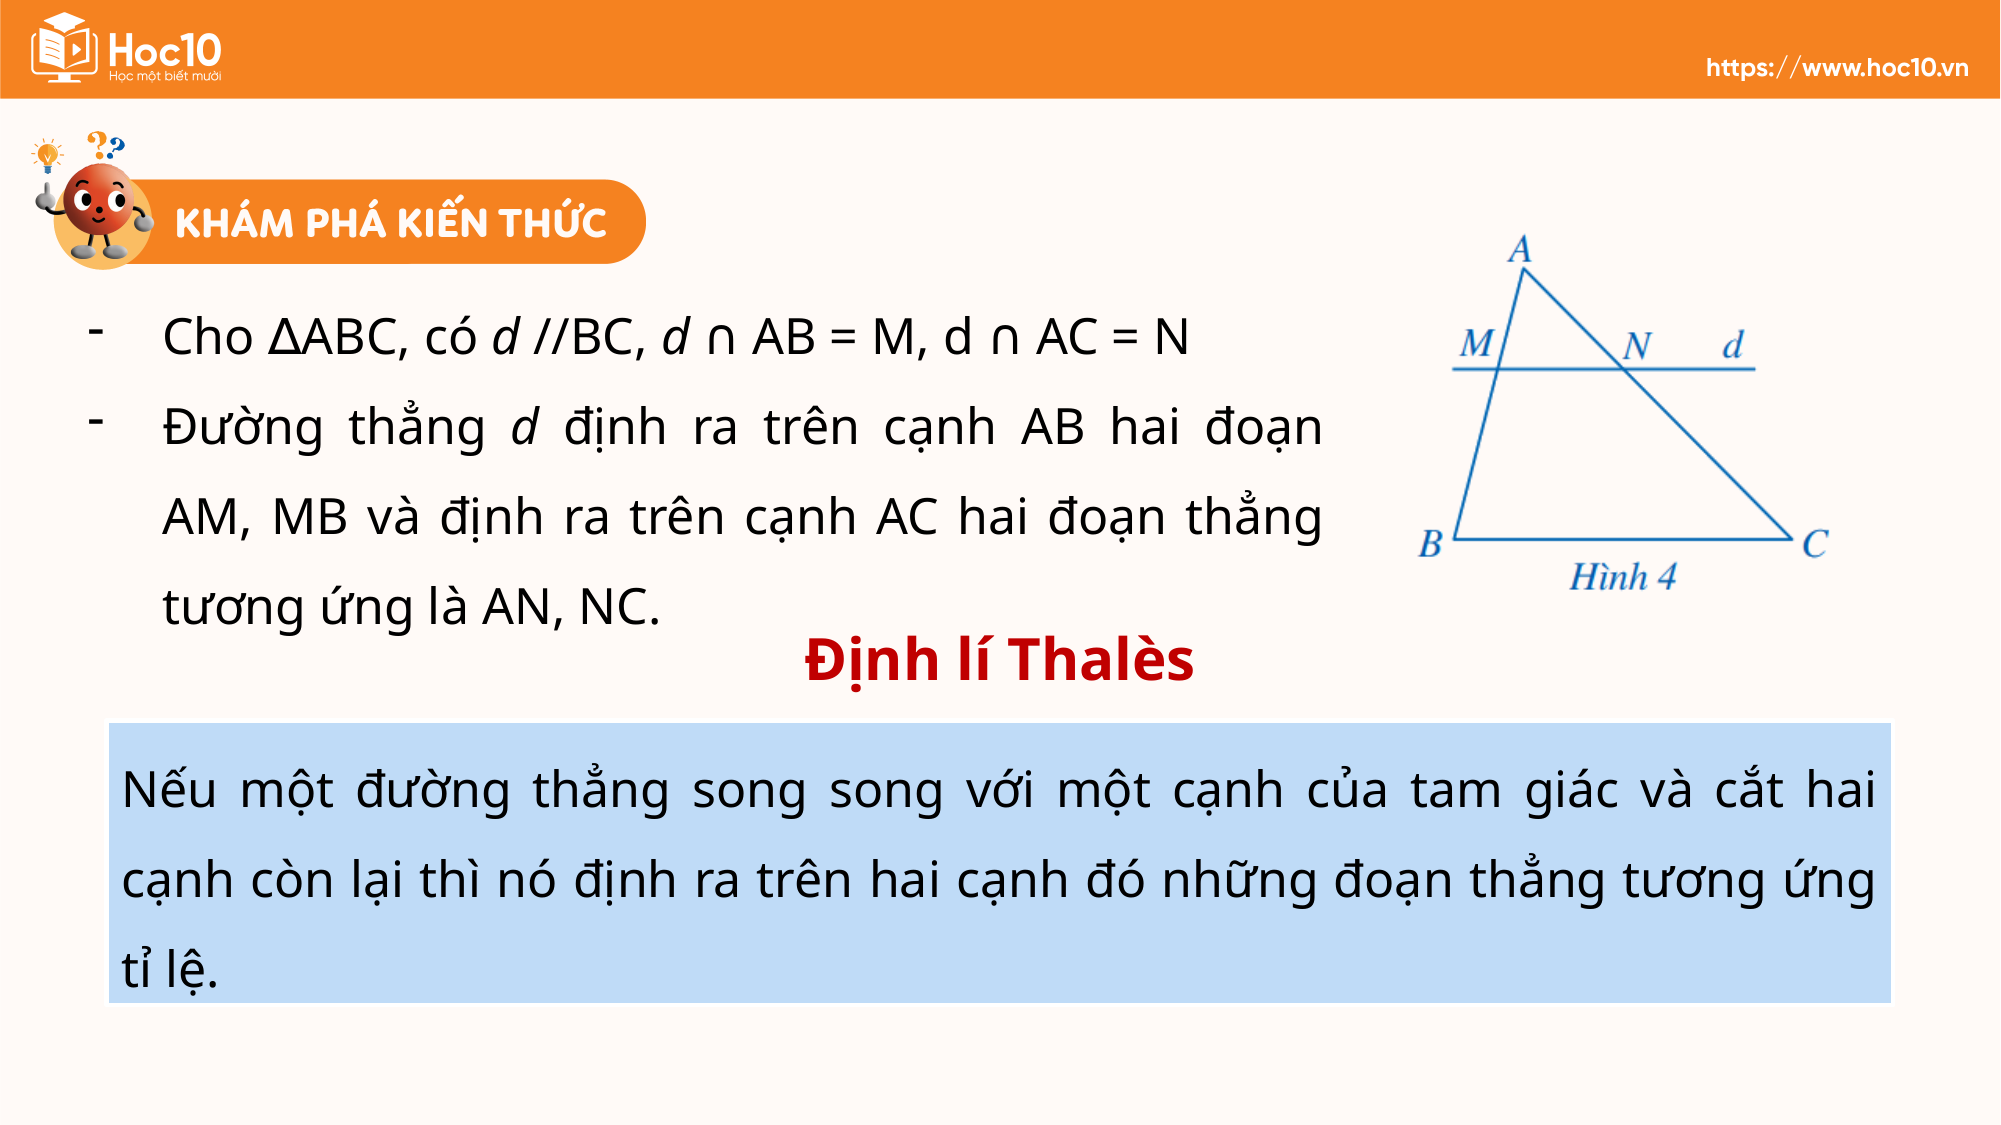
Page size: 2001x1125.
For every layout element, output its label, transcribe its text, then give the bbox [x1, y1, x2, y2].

text_box Định lí Thalès [739, 642, 1261, 696]
text_box Nếu một đường thẳng song song với một cạnh của tam giác và cắt hai cạnh còn lại thì nó định ra trên hai cạnh đó những đoạn thẳng tương ứng tỉ lệ. [106, 720, 1894, 1006]
picture [0, 0, 2001, 1125]
text_box Cho ∆ABC, có d //BC, d ∩ AB = M, d ∩ AC = N Đường thẳng d định ra trên cạnh AB hai đoạn AM, MB và định ra trên cạnh AC hai đoạn thẳng tương ứng là AN, NC. [72, 266, 1340, 642]
